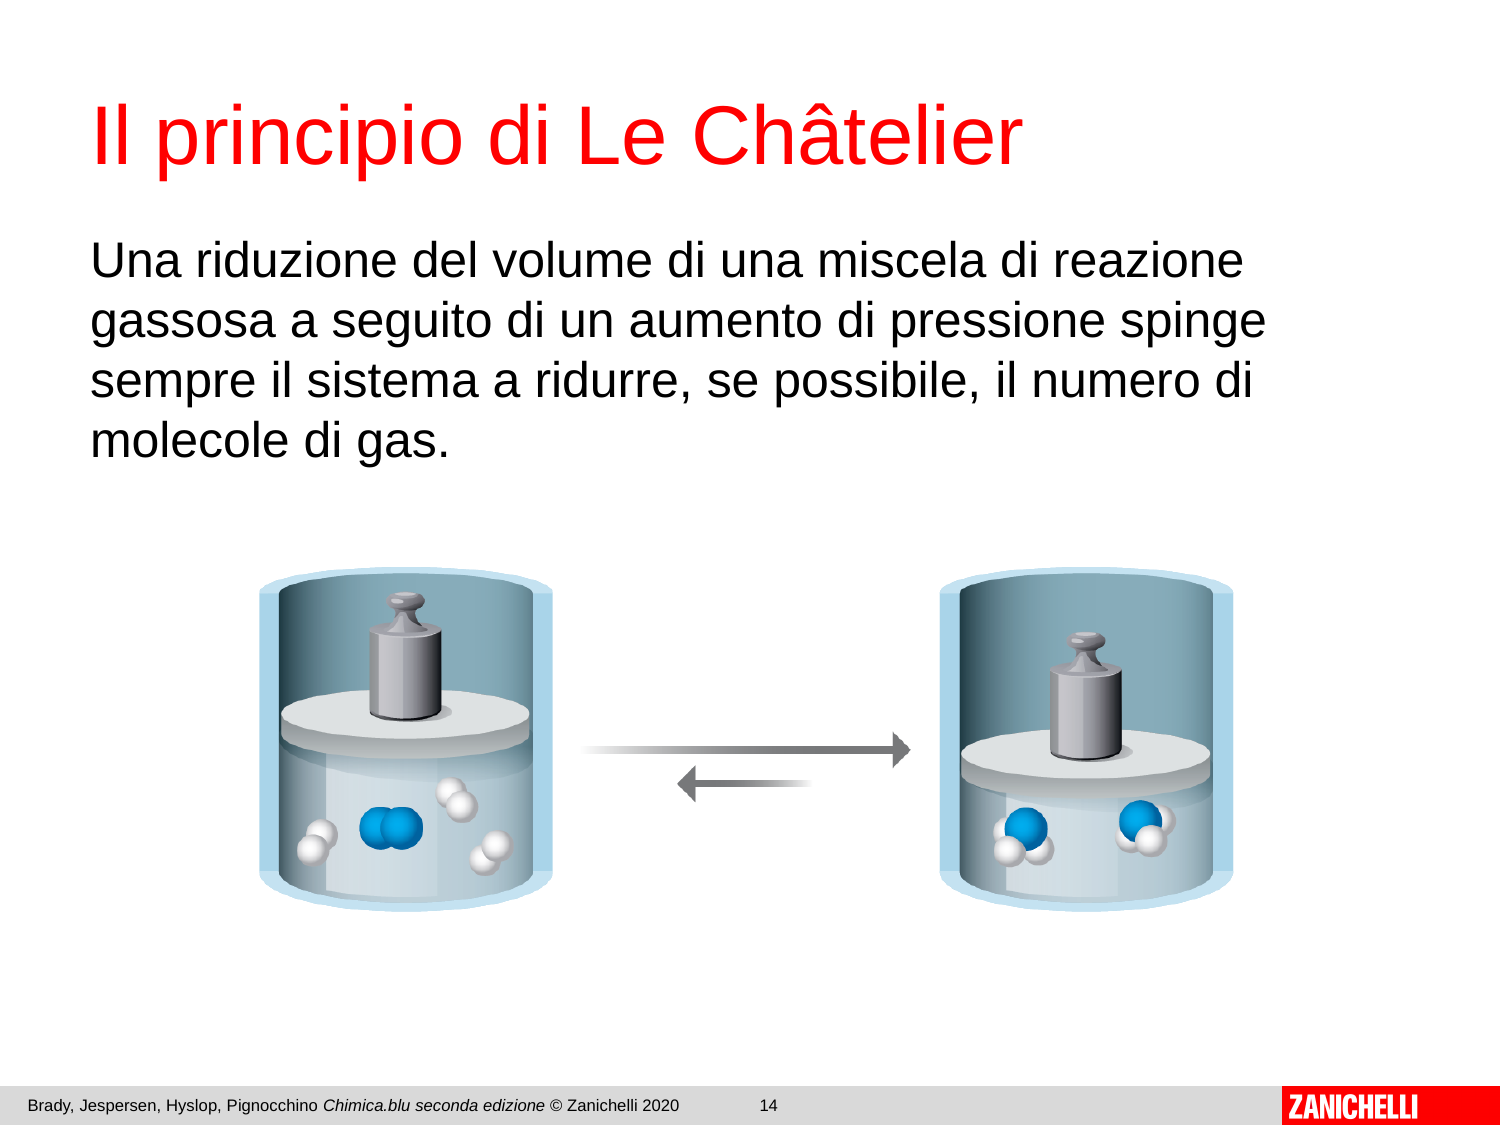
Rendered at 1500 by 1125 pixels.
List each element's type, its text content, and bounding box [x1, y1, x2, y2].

title Il principio di Le Châtelier [75, 62, 1424, 213]
list Una riduzione del volume di una miscela di reazione gassosa a seguito di un aumento di pressione spinge sempre il sistema a ridurre, se possibile, il numero di molecole di gas. [75, 219, 1424, 499]
picture [240, 550, 1260, 929]
footer Brady, Jespersen, Hyslop, Pignocchino Chimica.blu seconda edizione © Zanichelli 2020 [12, 1086, 857, 1125]
picture [1282, 1086, 1500, 1125]
